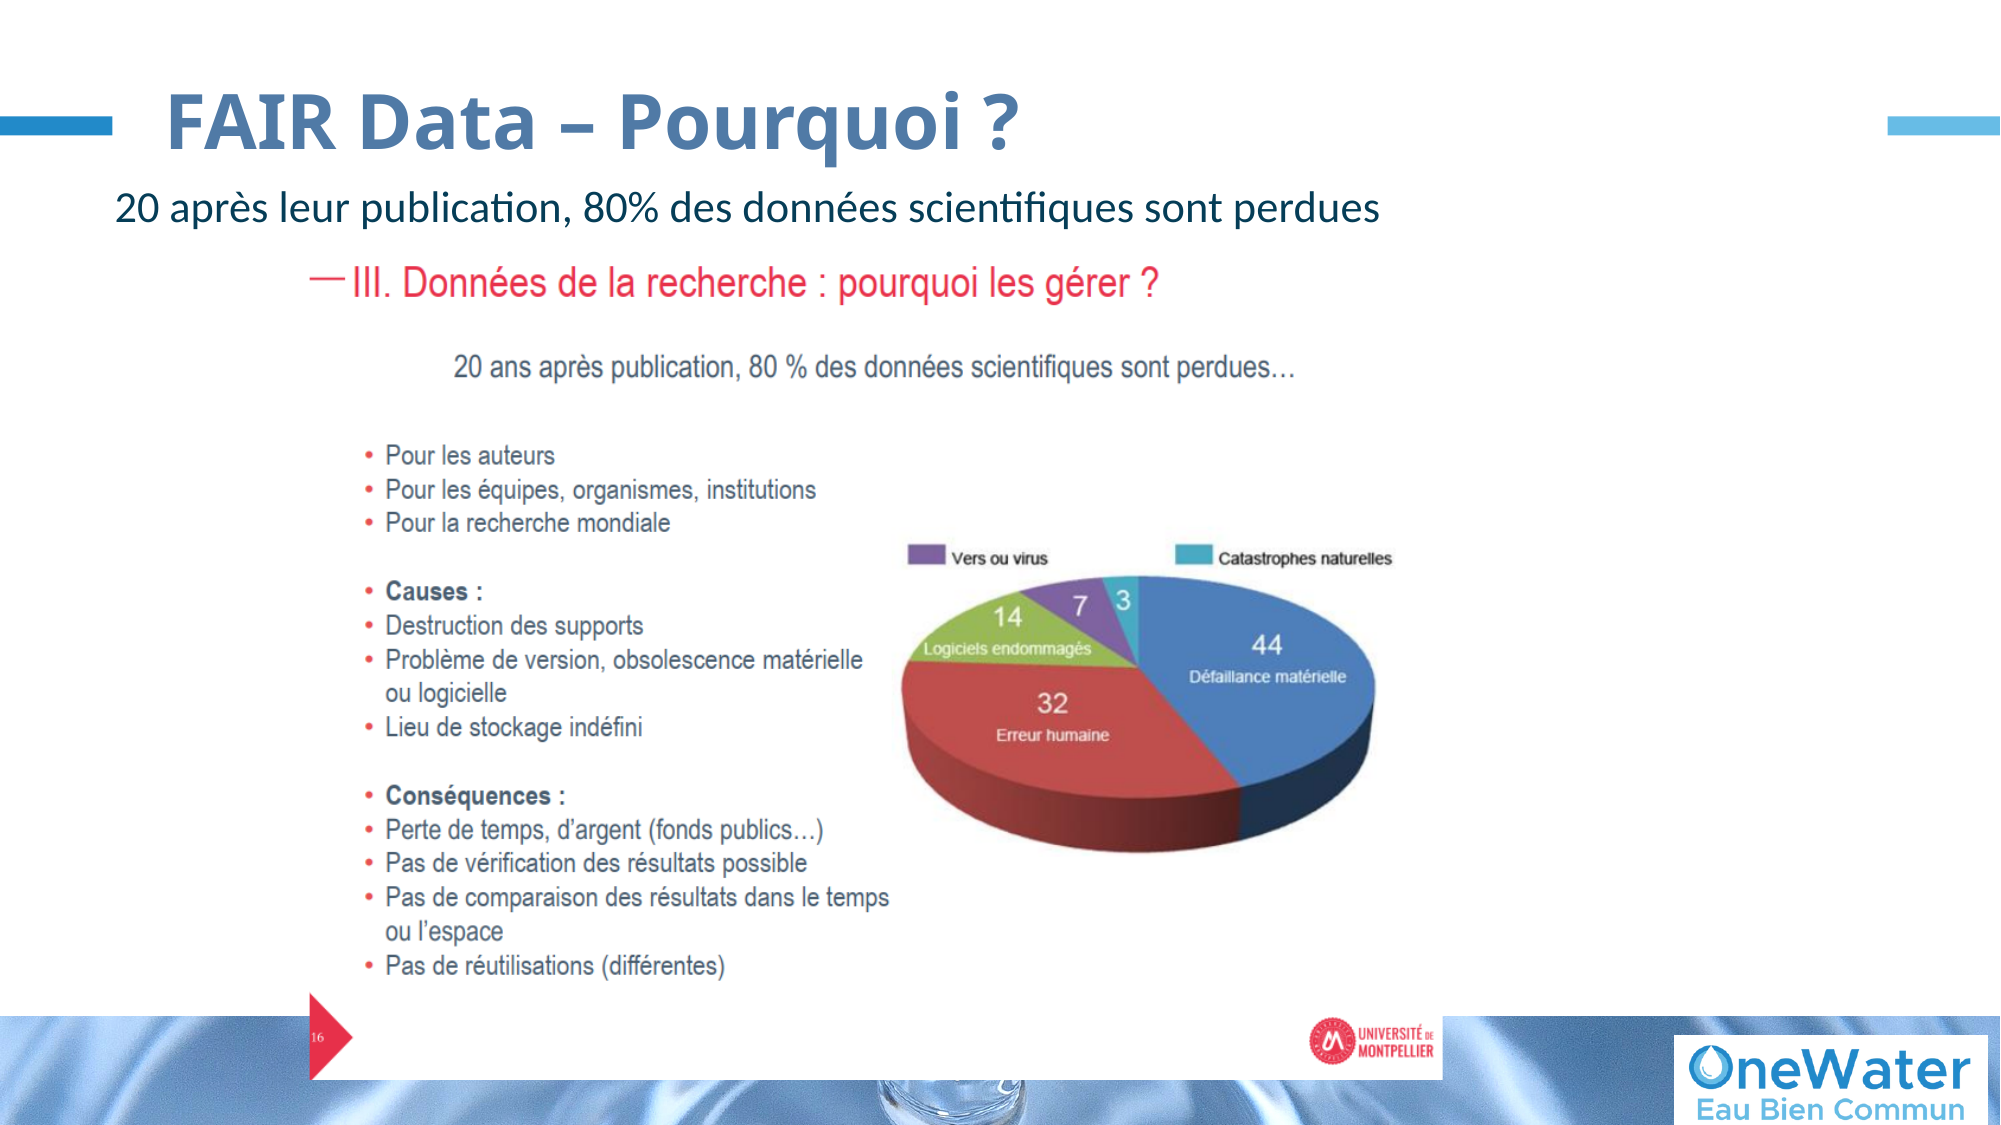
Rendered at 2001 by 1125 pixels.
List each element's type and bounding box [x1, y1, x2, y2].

picture [309, 238, 1443, 1080]
text_box [0, 57, 2000, 1125]
